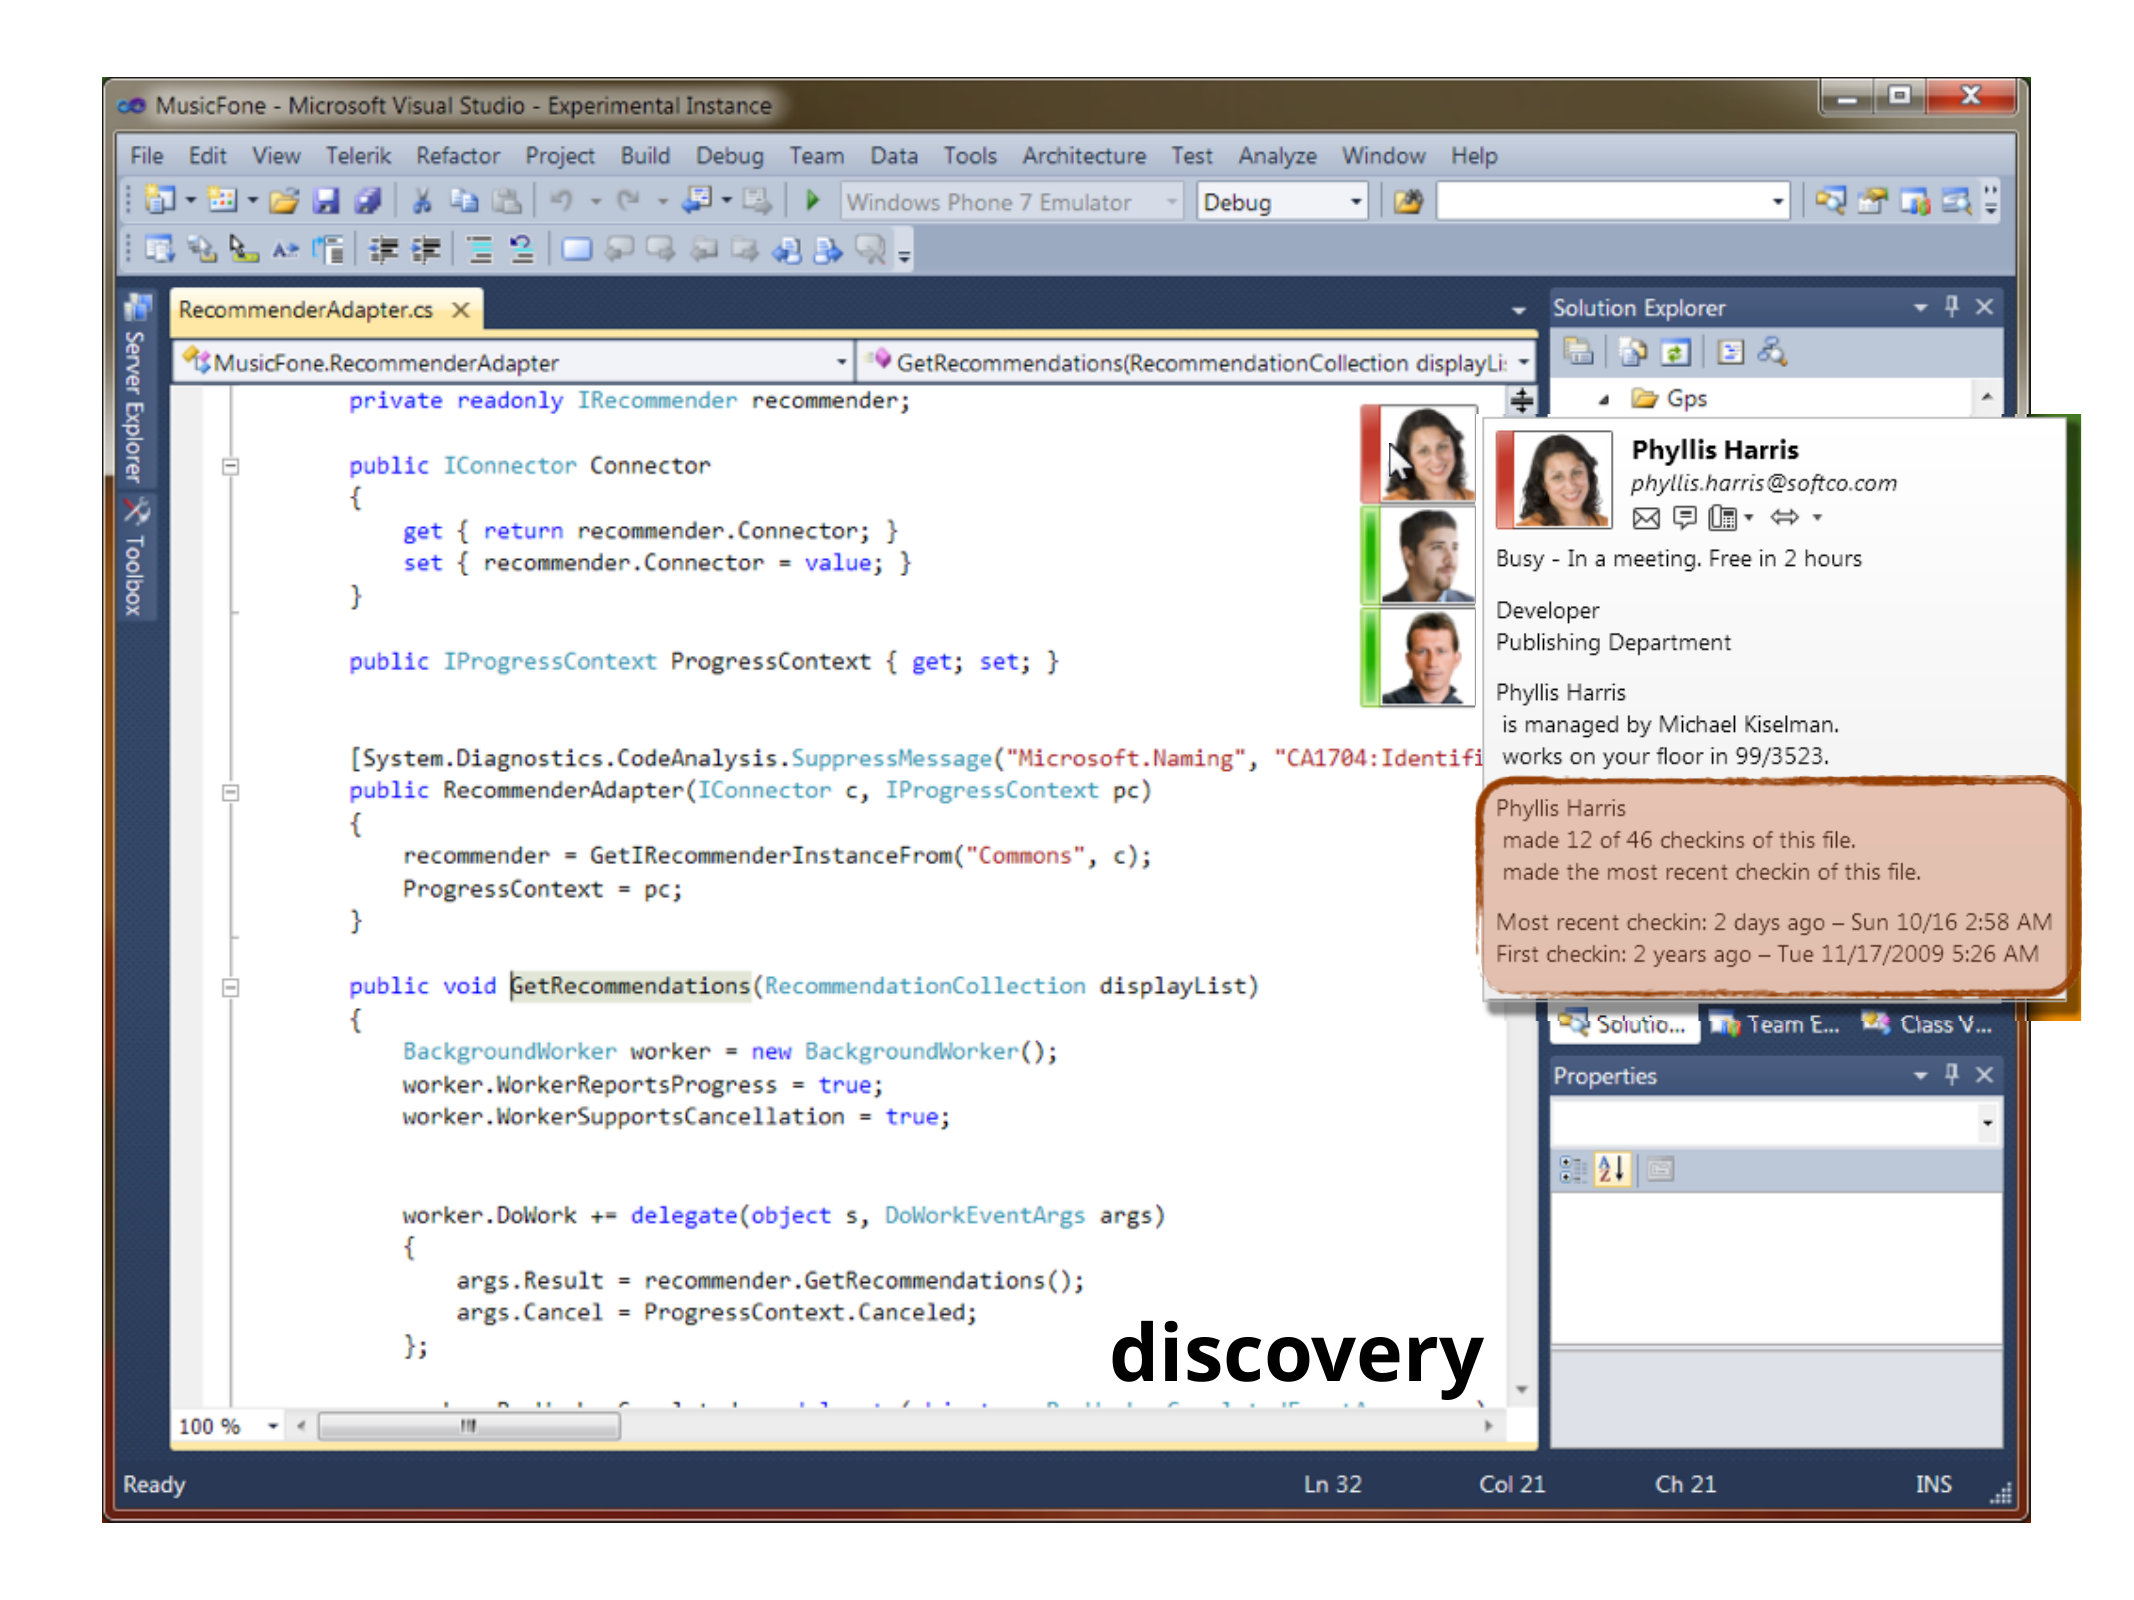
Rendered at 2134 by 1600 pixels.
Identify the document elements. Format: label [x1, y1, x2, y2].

picture [102, 77, 2082, 1523]
text_box [1472, 776, 2082, 999]
